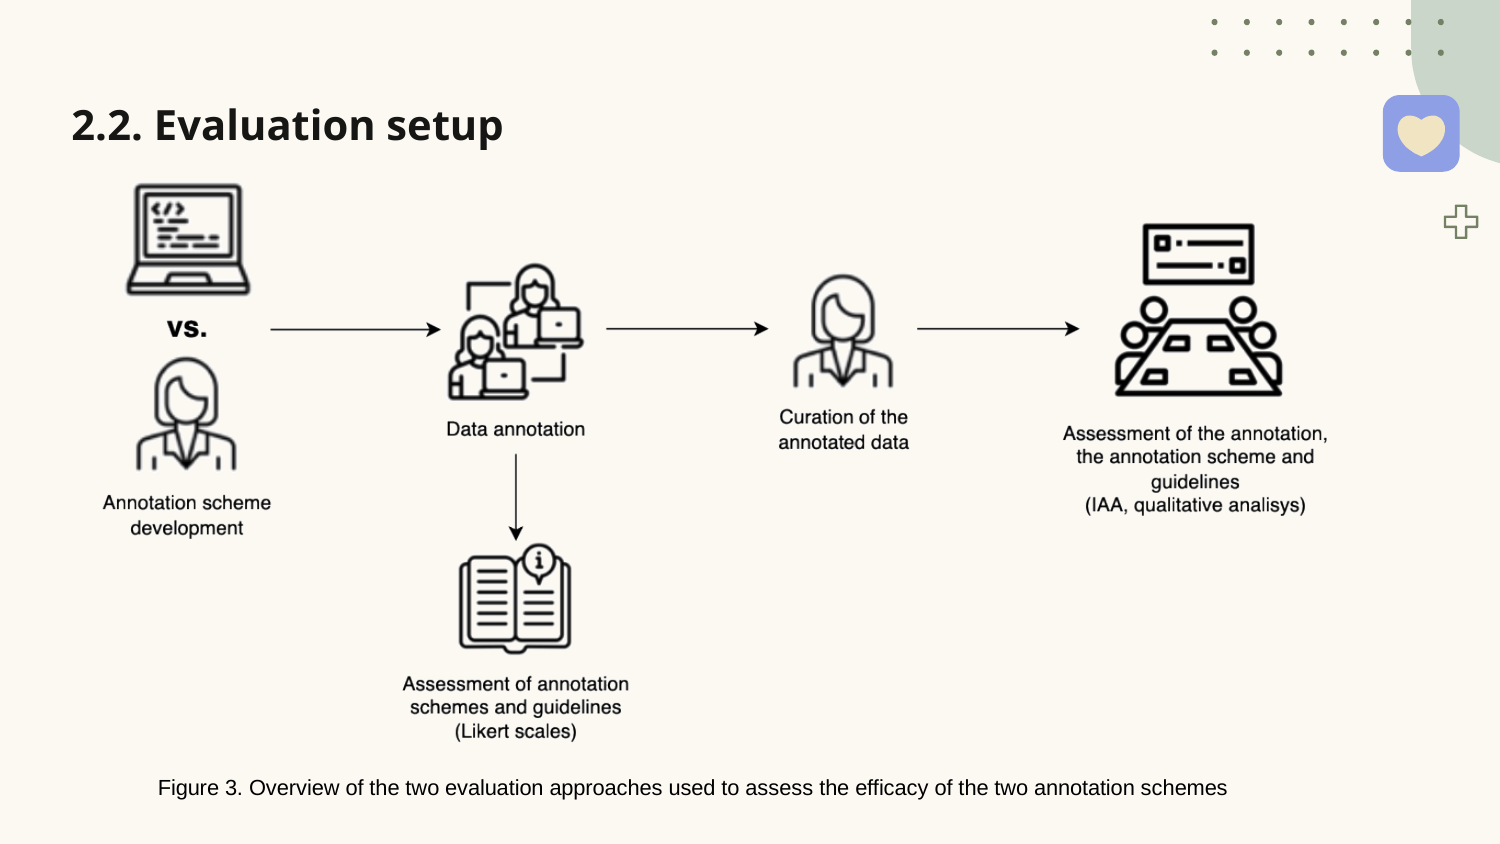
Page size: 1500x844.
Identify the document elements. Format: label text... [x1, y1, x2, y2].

text_box Figure 3. Overview of the two evaluation approaches used to assess the efficacy of the two annotation schemes [143, 765, 1319, 807]
title 2.2. Evaluation setup [56, 59, 1423, 214]
picture [96, 170, 1338, 750]
